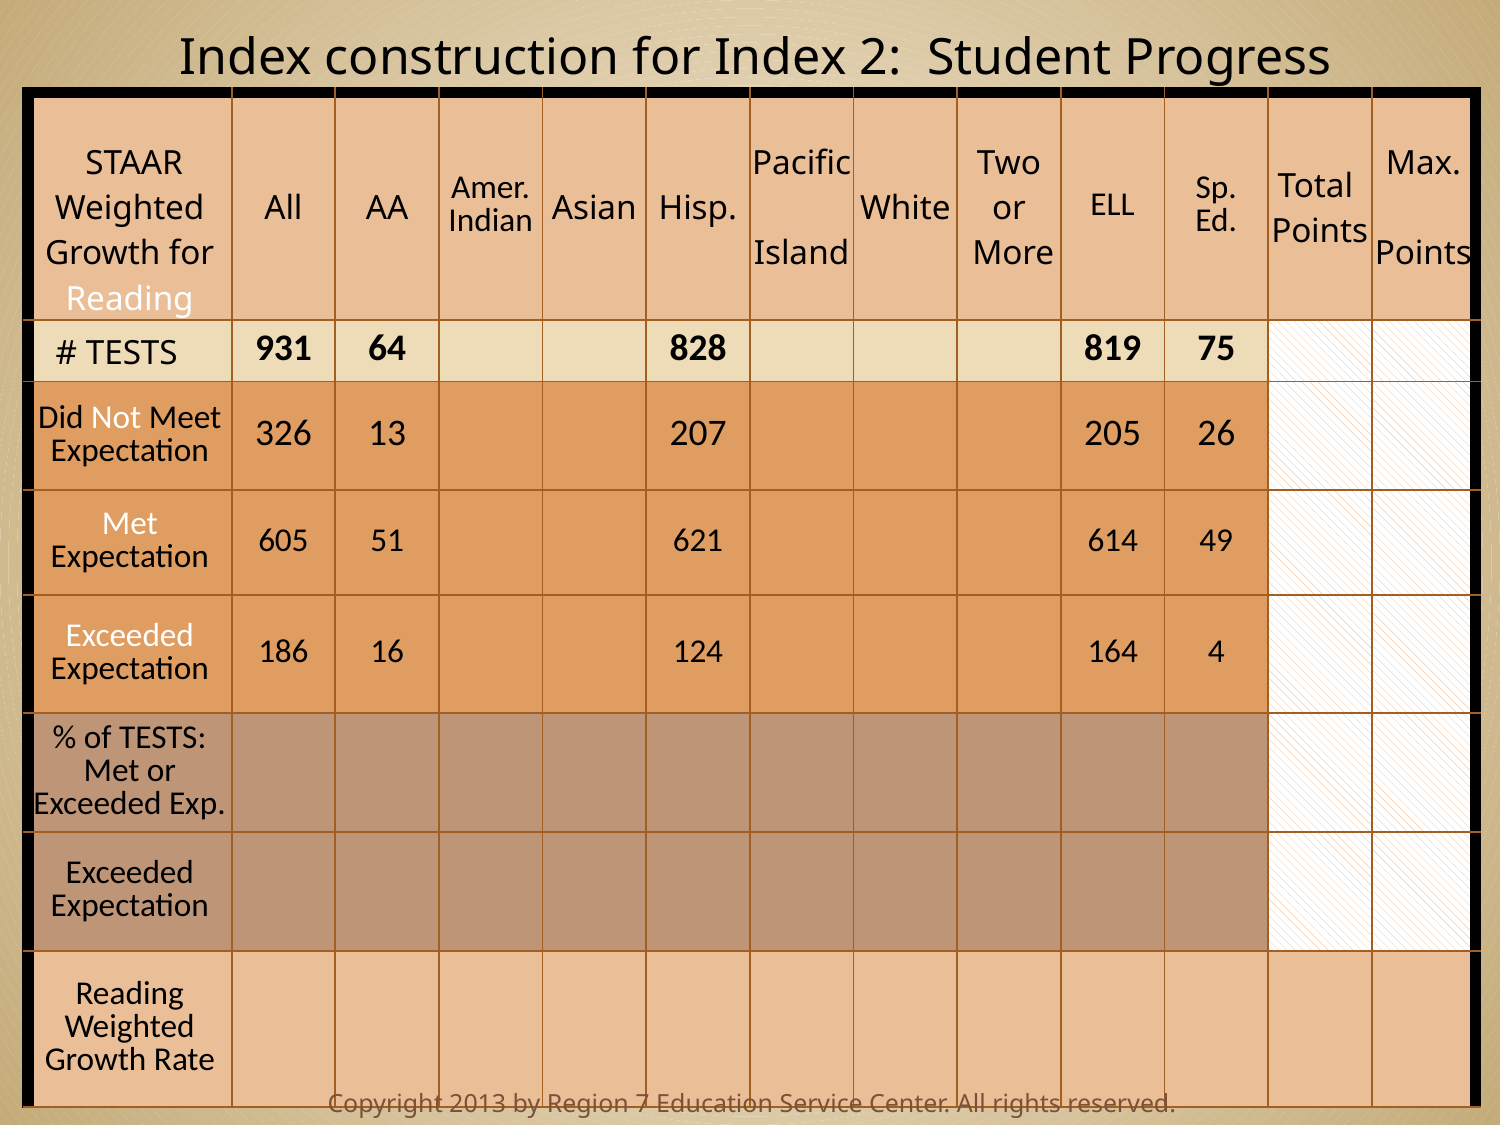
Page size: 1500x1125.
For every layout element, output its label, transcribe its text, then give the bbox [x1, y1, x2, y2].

table_cell [1165, 952, 1267, 1106]
table_cell 326 [233, 382, 334, 489]
table_cell [233, 833, 334, 950]
table_cell [1165, 833, 1267, 950]
table_cell [751, 833, 853, 950]
table_cell [1269, 833, 1371, 950]
table_cell [1269, 596, 1371, 712]
table_cell [958, 491, 1060, 594]
table_cell 13 [336, 382, 438, 489]
table_cell [854, 596, 956, 712]
table_cell [1373, 382, 1470, 489]
table_header Max. Points [1373, 98, 1470, 319]
table_cell 207 [647, 382, 749, 489]
table_cell [1269, 382, 1371, 489]
table_cell 164 [1062, 596, 1164, 712]
table_cell 51 [336, 491, 438, 594]
table_cell [1062, 952, 1164, 1046]
table_cell Reading Weighted Growth Rate [34, 952, 231, 1106]
table_cell 605 [233, 491, 334, 594]
table_cell 4 [1165, 596, 1267, 712]
table_cell [336, 833, 438, 950]
table_cell [958, 321, 1060, 381]
table_header Pacific Island [751, 98, 853, 319]
table_cell [336, 952, 438, 1046]
table_cell [1373, 833, 1470, 950]
table_cell [1269, 714, 1371, 831]
table_cell [647, 952, 749, 1046]
table_cell 819 [1062, 321, 1164, 381]
table_header Total Points [1269, 98, 1371, 319]
table_header White [854, 98, 956, 319]
table_cell [854, 952, 956, 1046]
table_cell [751, 714, 853, 831]
table_cell Did Not Meet Expectation [34, 382, 231, 489]
table_cell [751, 952, 853, 1046]
table_cell [233, 714, 334, 831]
table_header ELL [1062, 98, 1164, 319]
table_cell 16 [336, 596, 438, 712]
table_cell Exceeded Expectation [34, 596, 231, 712]
table_cell [1373, 952, 1470, 1106]
table_cell [1062, 833, 1164, 950]
table_cell [543, 952, 645, 1046]
table_cell [233, 952, 334, 1106]
footer Copyright 2013 by Region 7 Education Service Center. All rights reserved. [299, 1046, 1213, 1125]
table_cell [543, 491, 645, 594]
table_cell [854, 491, 956, 594]
table_header All [233, 98, 334, 319]
table_cell [440, 491, 542, 594]
table_cell [854, 714, 956, 831]
table_cell [440, 952, 542, 1046]
table_cell [1373, 491, 1470, 594]
table_cell [958, 596, 1060, 712]
table_cell 49 [1165, 491, 1267, 594]
table_cell 931 [233, 321, 334, 381]
table_cell [958, 952, 1060, 1046]
table_cell [440, 833, 542, 950]
table_cell 621 [647, 491, 749, 594]
table_cell [958, 833, 1060, 950]
table_header Two or More [958, 98, 1060, 319]
table_cell [751, 321, 853, 381]
table_cell [543, 321, 645, 381]
table_cell [751, 491, 853, 594]
table_cell [1373, 596, 1470, 712]
table_cell 828 [647, 321, 749, 381]
table_cell # TESTS [34, 321, 231, 381]
table_cell 124 [647, 596, 749, 712]
table_cell [1062, 714, 1164, 831]
table_cell 64 [336, 321, 438, 381]
table_cell [854, 321, 956, 381]
table_cell [440, 382, 542, 489]
table_cell [1269, 321, 1371, 381]
table_cell [1373, 321, 1470, 381]
table_cell [543, 596, 645, 712]
table_header Sp. Ed. [1165, 98, 1267, 319]
table_cell % of TESTS: Met or Exceeded Exp. [34, 714, 231, 831]
table_cell [1373, 714, 1470, 831]
table_cell [751, 596, 853, 712]
table_cell 205 [1062, 382, 1164, 489]
table_cell [543, 833, 645, 950]
table_cell Met Expectation [34, 491, 231, 594]
table_header STAAR Weighted Growth for Reading [34, 98, 231, 319]
table_header Asian [543, 98, 645, 319]
table_cell [647, 714, 749, 831]
table_cell [958, 382, 1060, 489]
table_cell 614 [1062, 491, 1164, 594]
table_cell [543, 714, 645, 831]
table_header Amer. Indian [440, 98, 542, 319]
table_cell [1269, 952, 1371, 1106]
table_cell [958, 714, 1060, 831]
table_cell [854, 833, 956, 950]
table_cell [1165, 714, 1267, 831]
table_cell 186 [233, 596, 334, 712]
table_cell [854, 382, 956, 489]
table_cell Exceeded Expectation [34, 833, 231, 950]
table_cell [647, 833, 749, 950]
table_cell [336, 714, 438, 831]
text_box Index construction for Index 2: Student Progress [73, 16, 1438, 92]
table_header Hisp. [647, 98, 749, 319]
table_cell [440, 321, 542, 381]
table_cell [543, 382, 645, 489]
table_cell [440, 596, 542, 712]
table_cell [440, 714, 542, 831]
table_header AA [336, 98, 438, 319]
table_cell [751, 382, 853, 489]
table_cell 75 [1165, 321, 1267, 381]
table_cell [1269, 491, 1371, 594]
table_cell 26 [1165, 382, 1267, 489]
